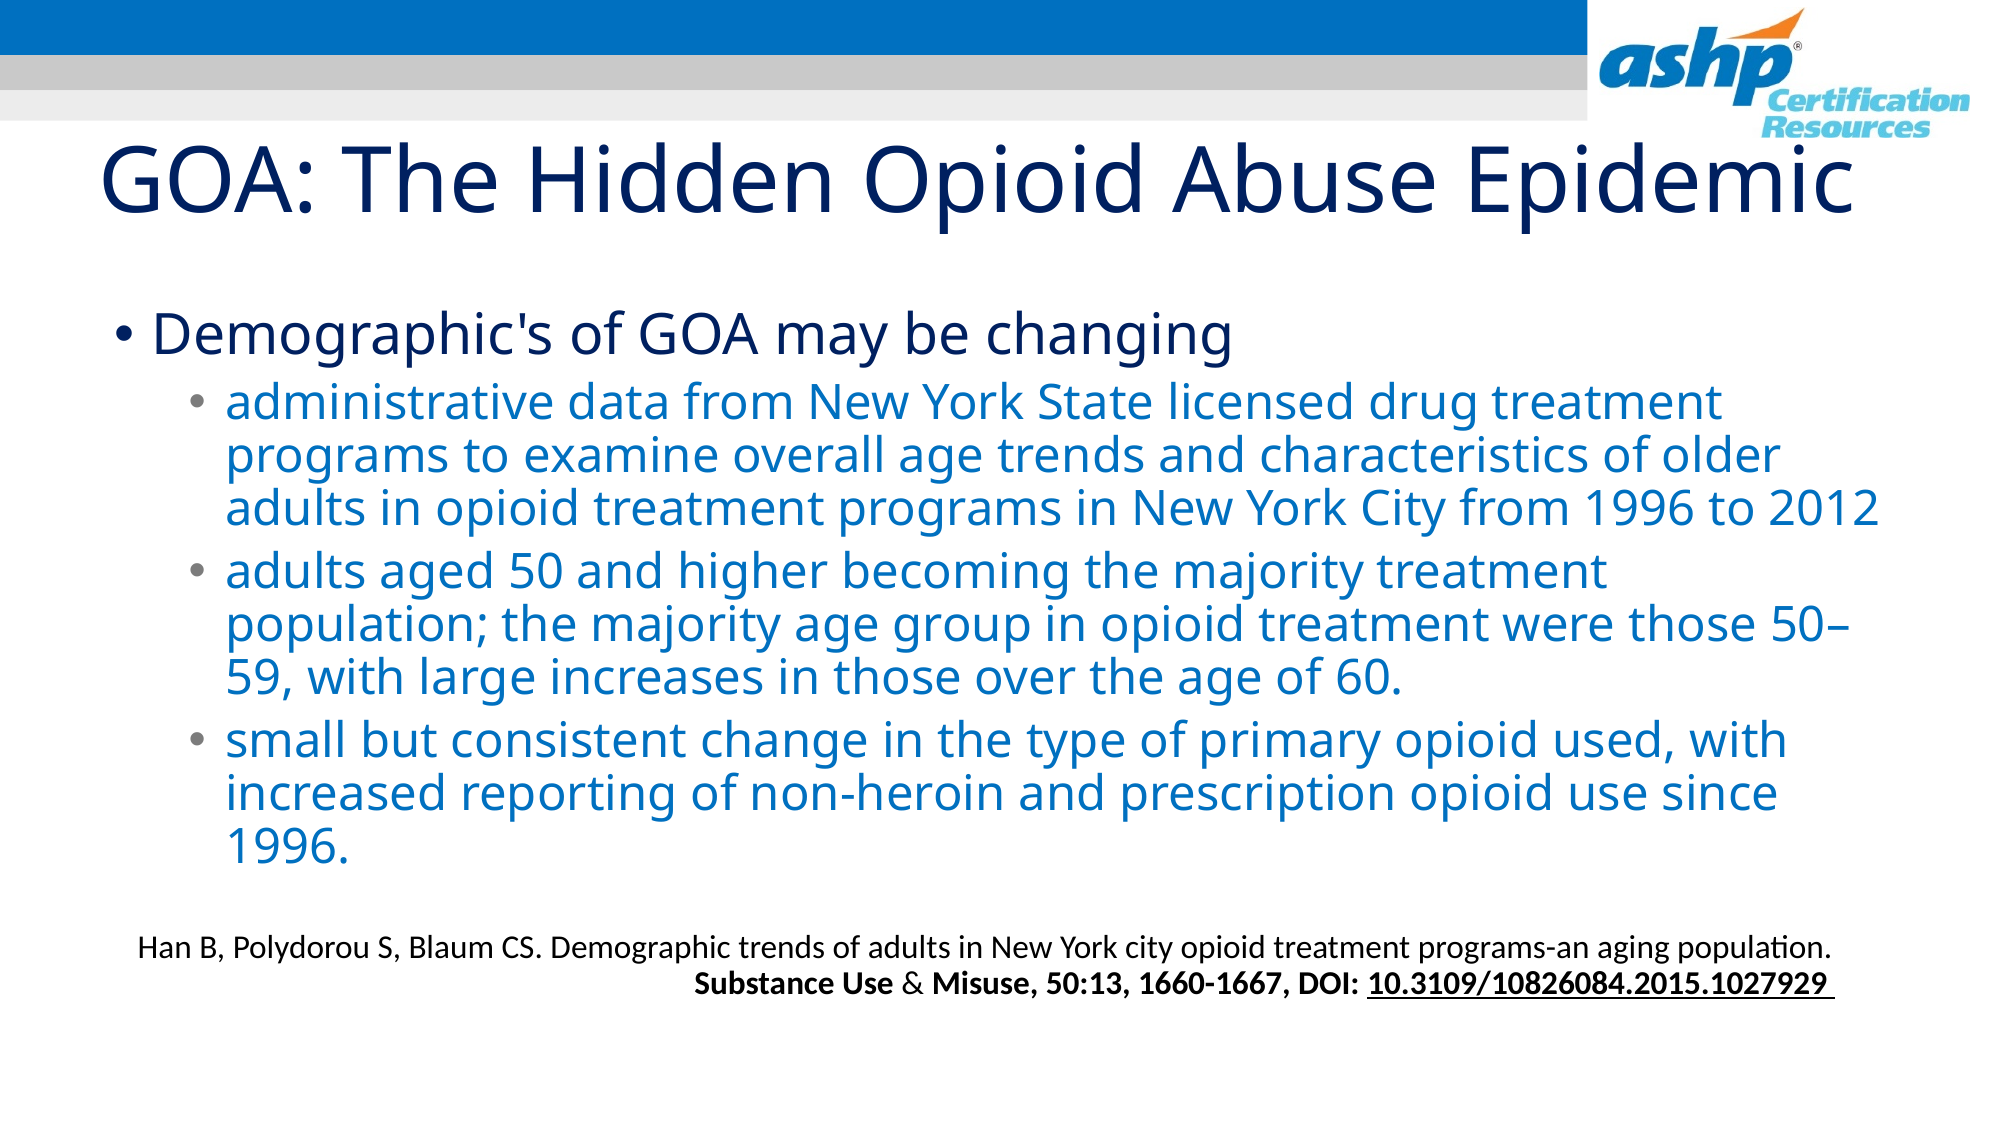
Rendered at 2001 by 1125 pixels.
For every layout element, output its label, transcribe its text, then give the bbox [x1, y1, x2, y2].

list Han B, Polydorou S, Blaum CS. Demographic trends of adults in New York city opioid treatment programs-an aging population. Substance Use & Misuse, 50:13, 1660-1667, DOI: 10.3109/10826084.2015.1027929 [50, 922, 1850, 1075]
title GOA: The Hidden Opioid Abuse Epidemic [83, 95, 1884, 271]
list Demographic's of GOA may be changing administrative data from New York State licensed drug treatment programs to examine overall age trends and characteristics of older adults in opioid treatment programs in New York City from 1996 to 2012 adults aged 50 and higher becoming the majority treatment population; the majority age group in opioid treatment were those 50–59, with large increases in those over the age of 60. small but consistent change in the type of pri­mary opioid used, with increased reporting of non-heroin and prescription opioid use since 1996. [99, 297, 1900, 930]
picture [1599, 7, 1970, 138]
